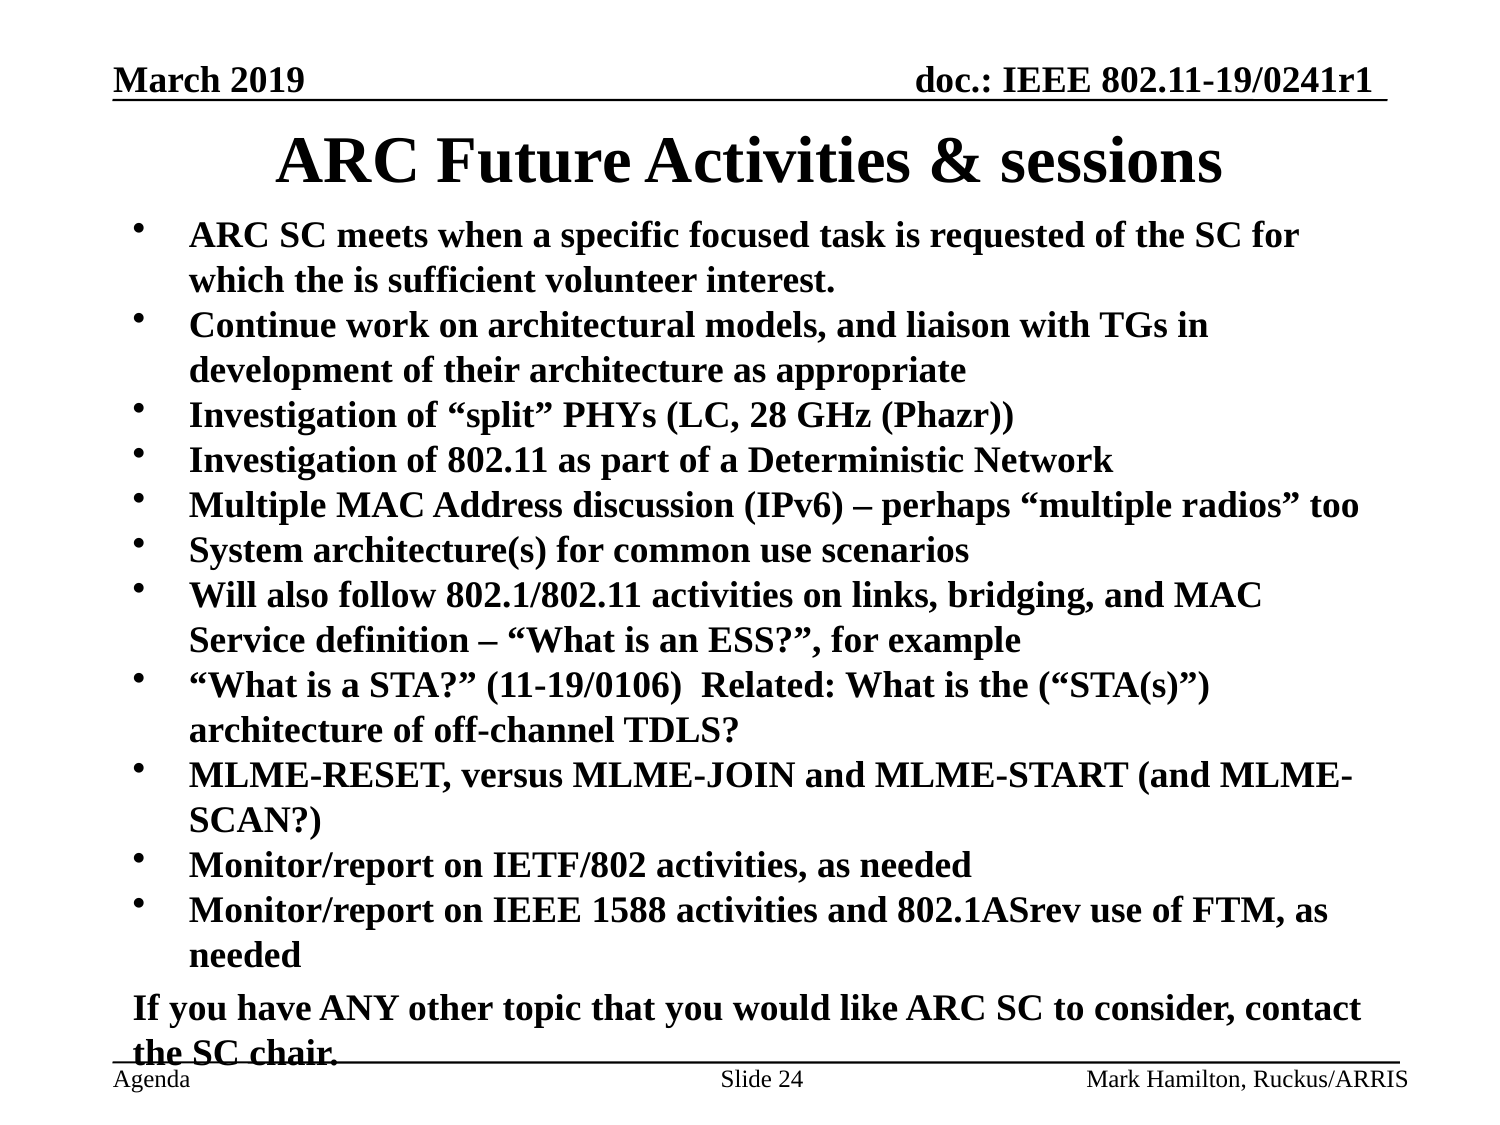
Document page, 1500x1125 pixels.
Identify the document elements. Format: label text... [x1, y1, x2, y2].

title ARC Future Activities & sessions [112, 112, 1388, 200]
list ARC SC meets when a specific focused task is requested of the SC for which the is sufficient volunteer interest. Continue work on architectural models, and liaison with TGs in development of their architecture as appropriate Investigation of “split” PHYs (LC, 28 GHz (Phazr)) Investigation of 802.11 as part of a Deterministic Network Multiple MAC Address discussion (IPv6) – perhaps “multiple radios” too System architecture(s) for common use scenarios Will also follow 802.1/802.11 activities on links, bridging, and MAC Service definition – “What is an ESS?”, for example “What is a STA?” (11-19/0106) Related: What is the (“STA(s)”) architecture of off-channel TDLS? MLME-RESET, versus MLME-JOIN and MLME-START (and MLME-SCAN?) Monitor/report on IETF/802 activities, as needed Monitor/report on IEEE 1588 activities and 802.1ASrev use of FTM, as needed If you have ANY other topic that you would like ARC SC to consider, contact the SC chair. [117, 202, 1393, 1028]
